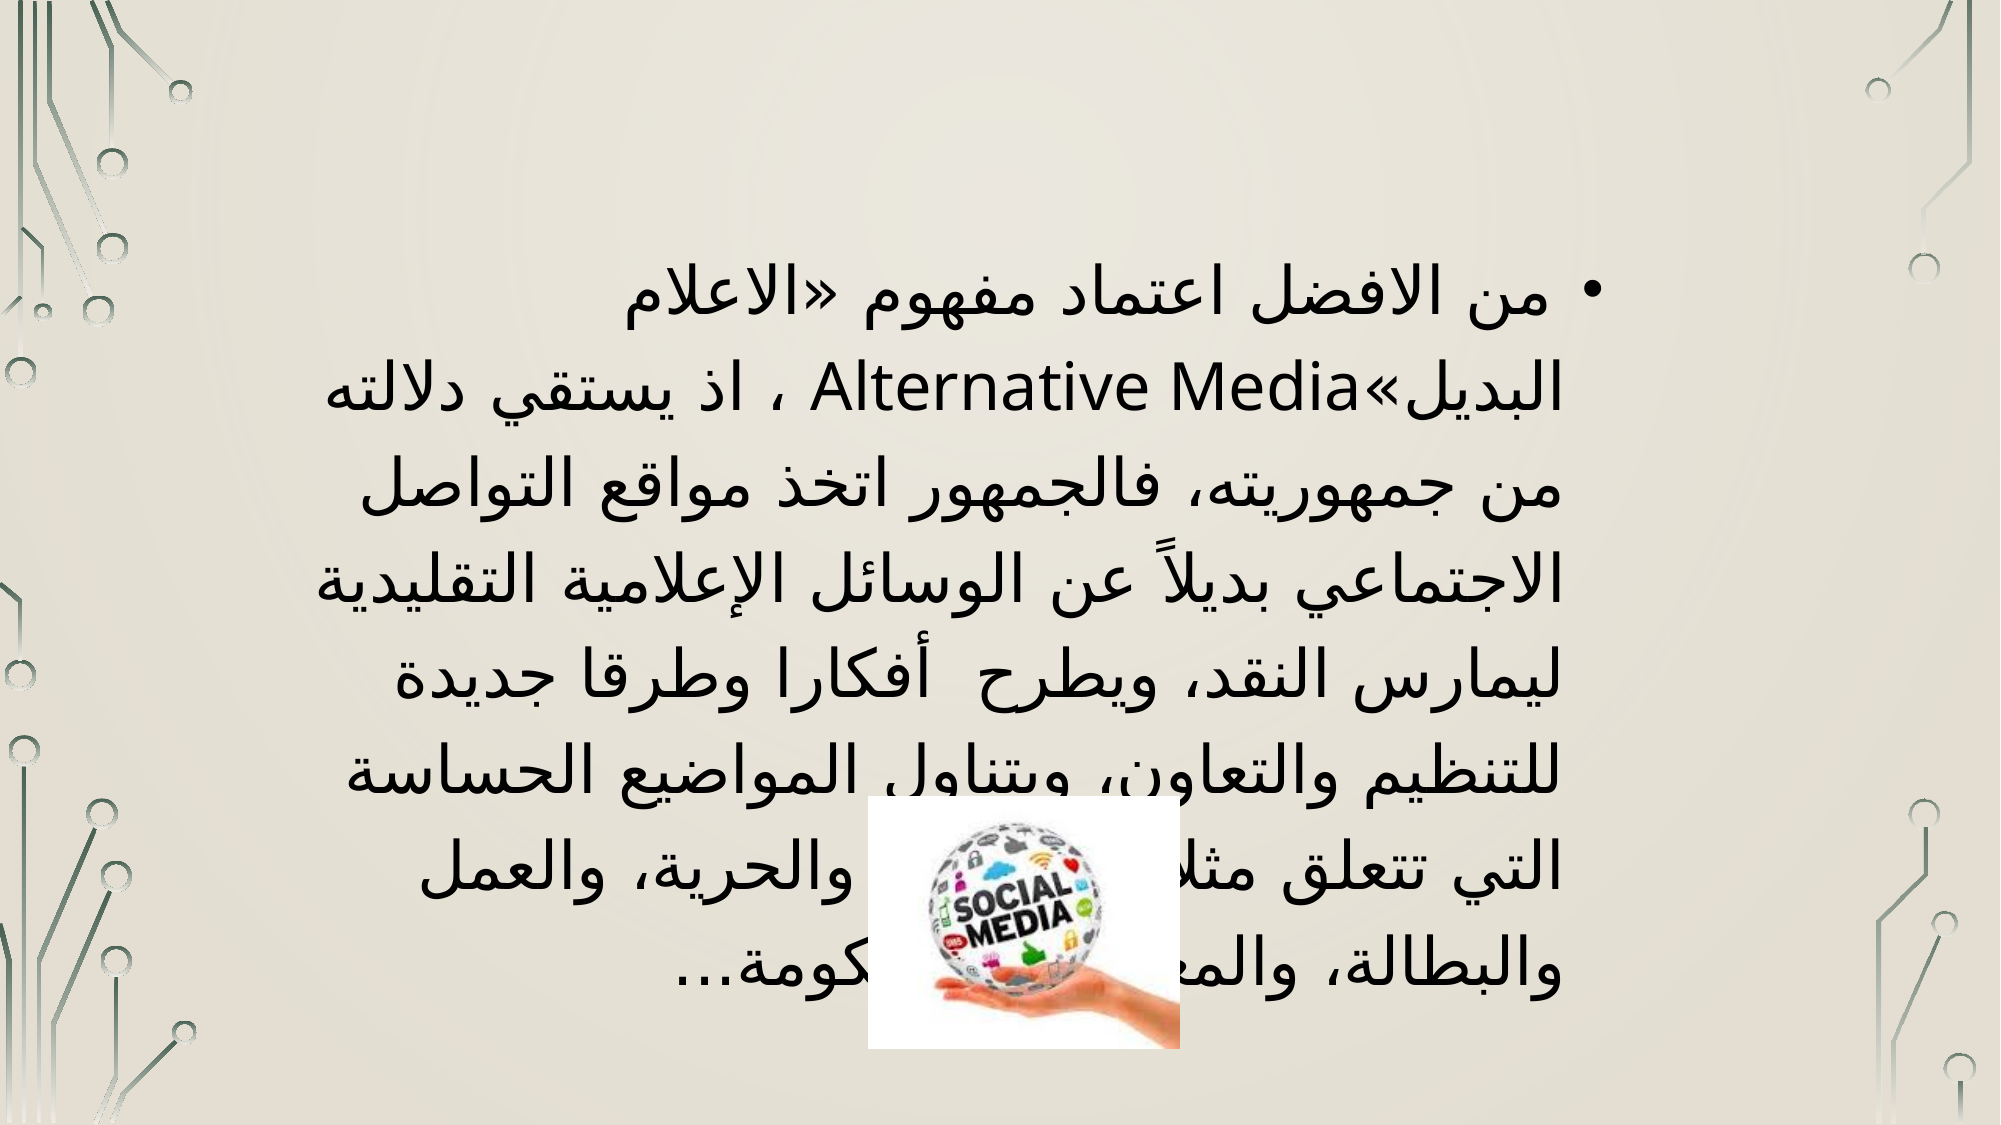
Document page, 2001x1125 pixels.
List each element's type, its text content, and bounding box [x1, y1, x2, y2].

picture [868, 796, 1180, 1049]
list من الافضل اعتماد مفهوم «الاعلام البديل»Alternative Media ، اذ يستقي دلالته من جمهوريته، فالجمهور اتخذ مواقع التواصل الاجتماعي بديلاً عن الوسائل الإعلامية التقليدية ليمارس النقد، ويطرح أفكارا وطرقا جديدة للتنظيم والتعاون، ويتناول المواضيع الحساسة التي تتعلق مثلا بالسيطرة والحرية، والعمل والبطالة، والمعارضة والحكومة... [242, 224, 1619, 970]
